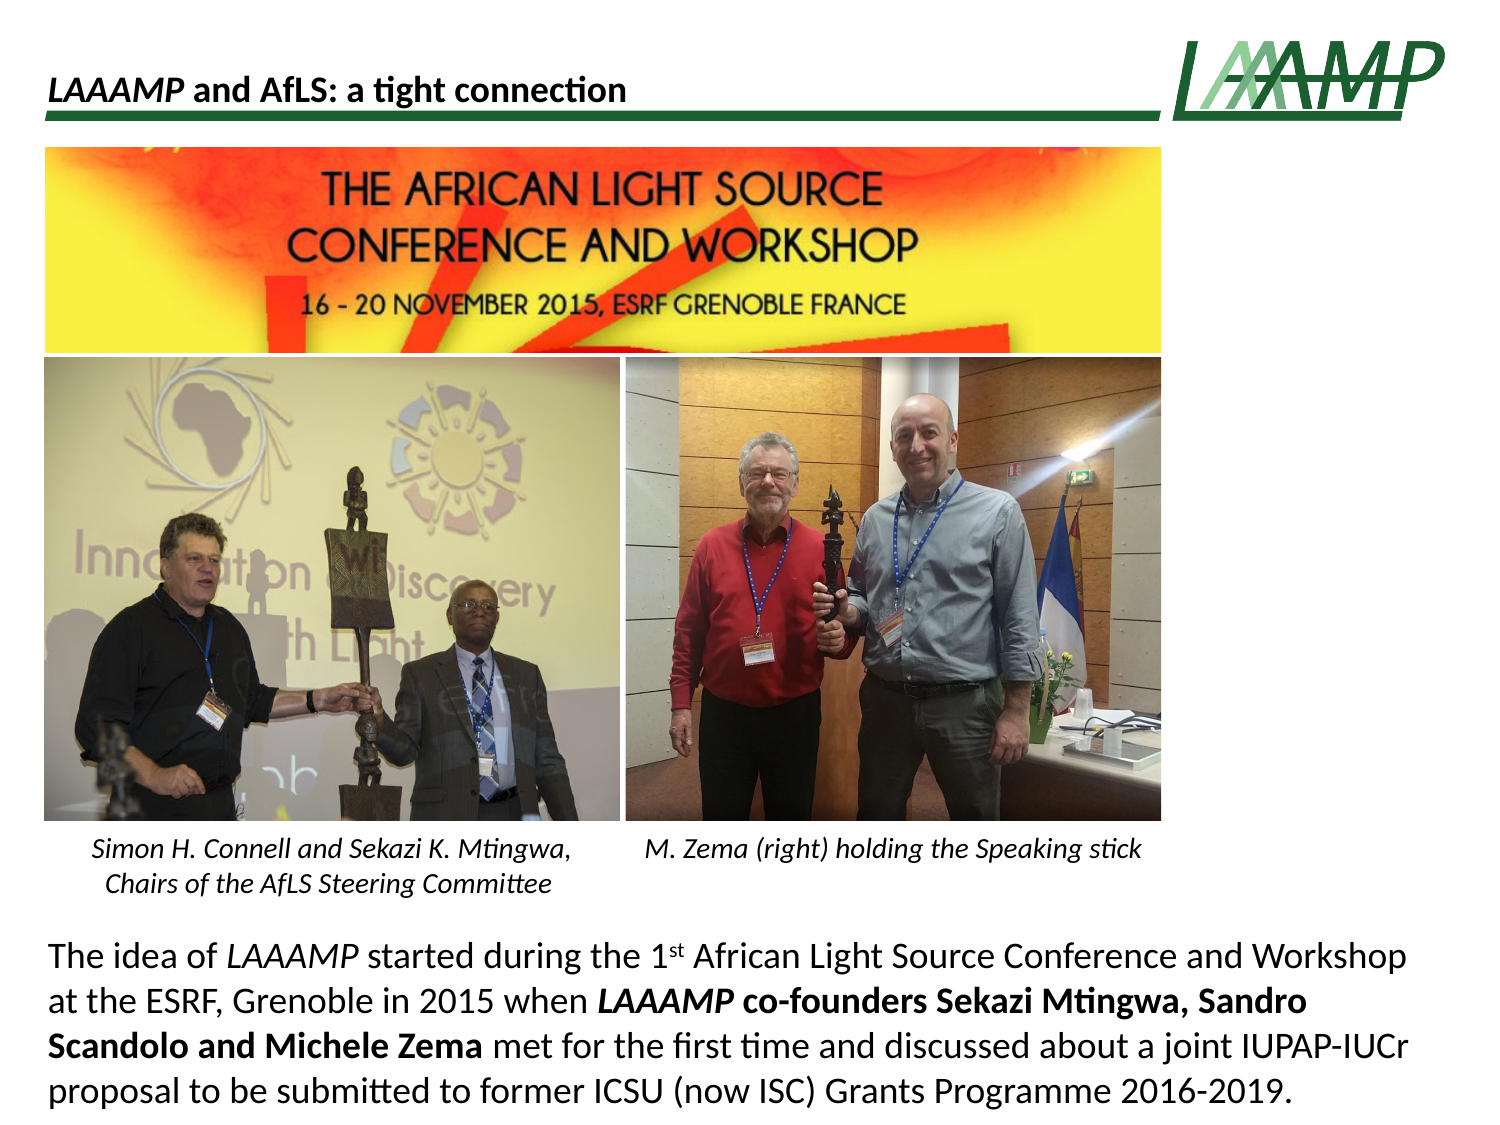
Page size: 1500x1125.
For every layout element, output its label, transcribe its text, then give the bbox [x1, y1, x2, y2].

picture [44, 357, 620, 821]
picture [625, 357, 1162, 821]
text_box LAAAMP and AfLS: a tight connection [33, 57, 1161, 118]
picture [1172, 41, 1445, 122]
text_box Simon H. Connell and Sekazi K. Mtingwa, Chairs of the AfLS Steering Committee [44, 829, 620, 907]
text_box The idea of LAAAMP started during the 1st African Light Source Conference and Workshop at the ESRF, Grenoble in 2015 when LAAAMP co-founders Sekazi Mtingwa, Sandro Scandolo and Michele Zema met for the first time and discussed about a joint IUPAP-IUCr proposal to be submitted to former ICSU (now ISC) Grants Programme 2016-2019. [33, 923, 1433, 1119]
text_box [42, 108, 1164, 123]
text_box M. Zema (right) holding the Speaking stick [625, 829, 1161, 872]
picture [44, 146, 1162, 353]
